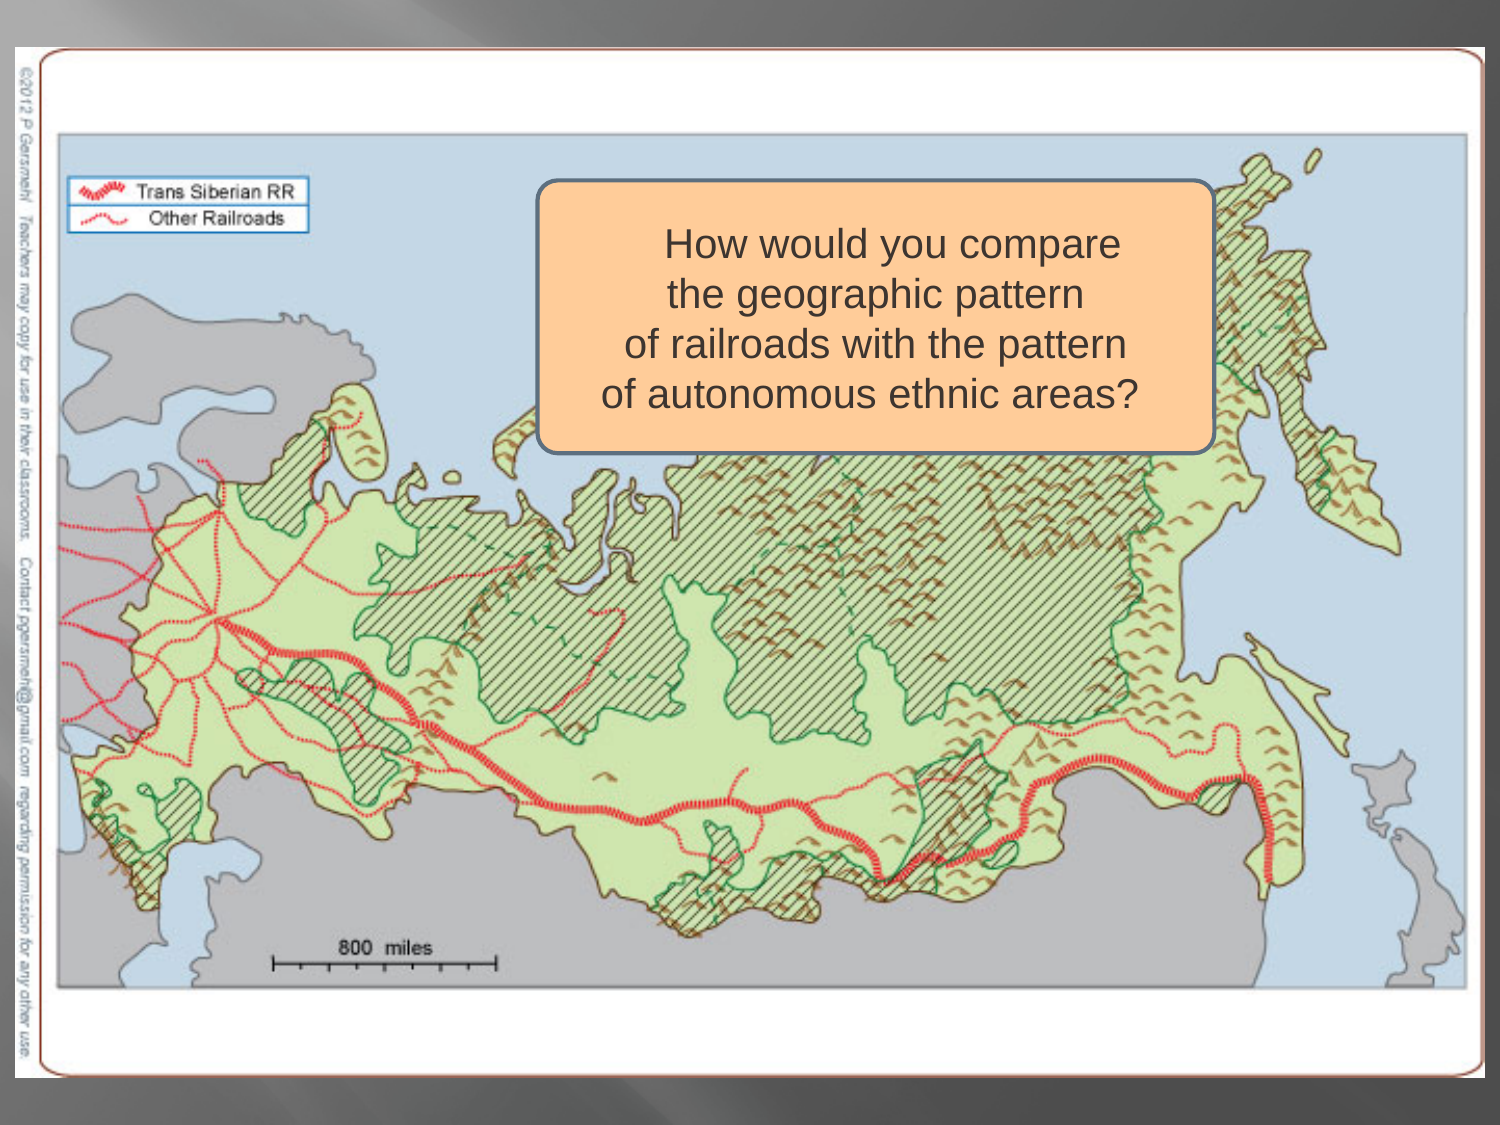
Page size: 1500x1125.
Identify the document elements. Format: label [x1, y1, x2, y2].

picture [15, 46, 1485, 1078]
